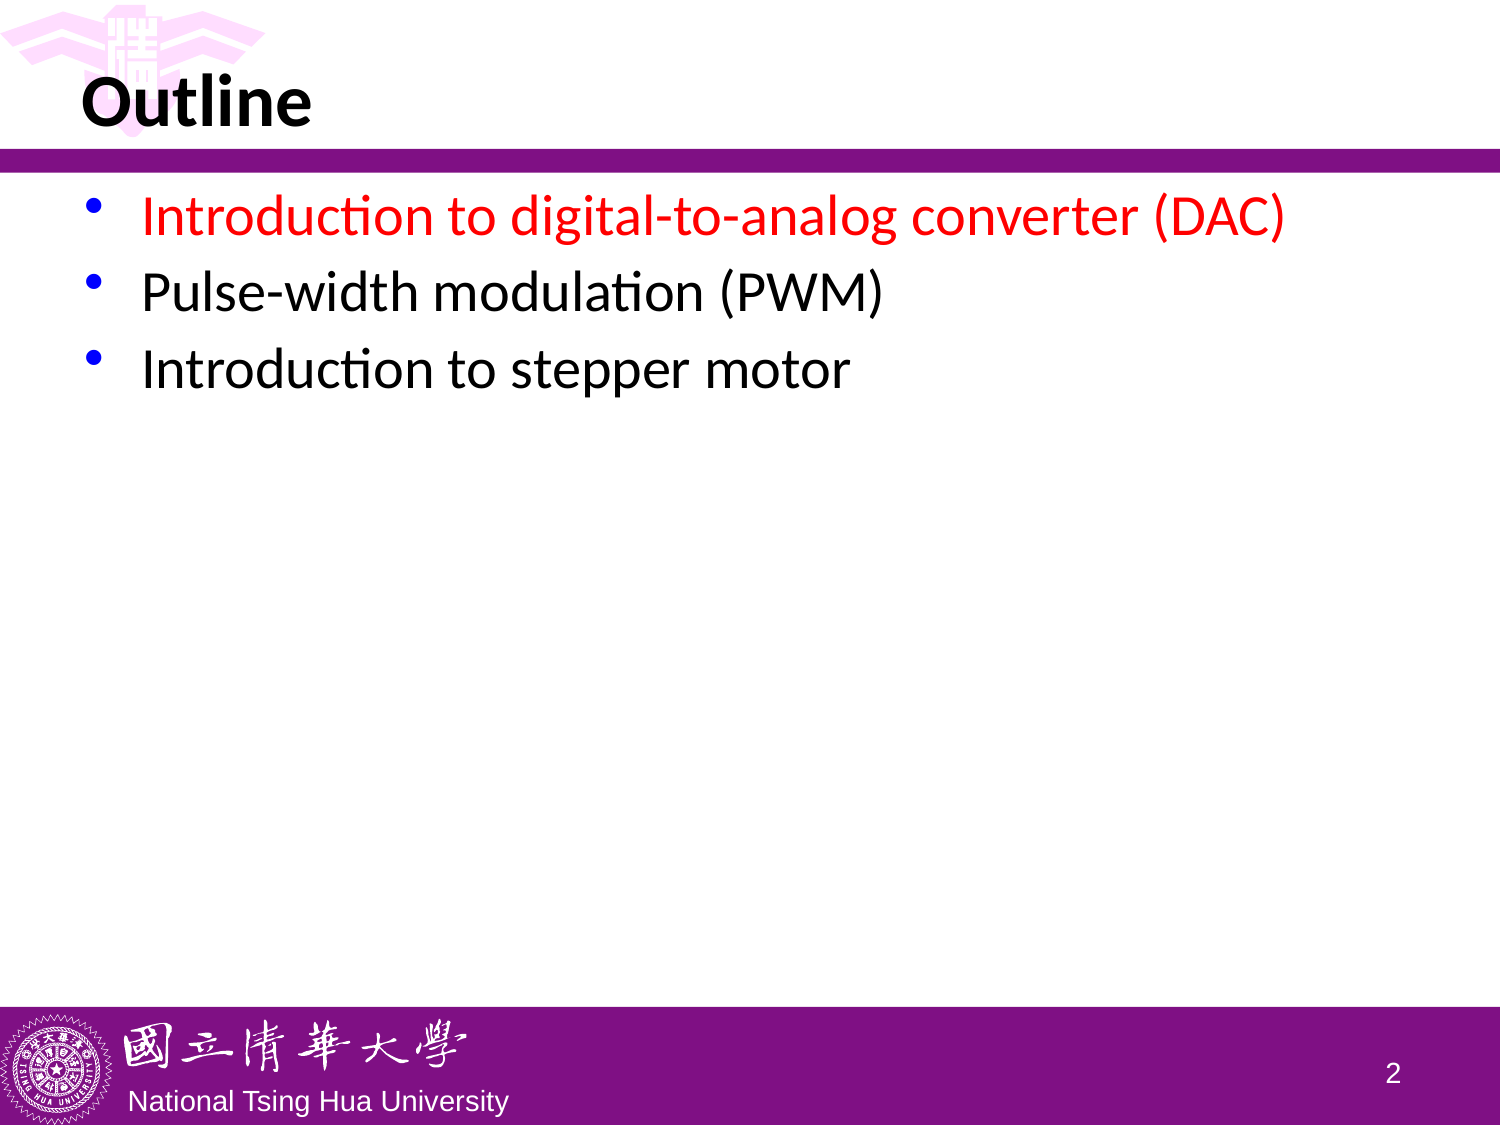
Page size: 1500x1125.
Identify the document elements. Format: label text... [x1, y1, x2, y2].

title Outline [66, 37, 1413, 149]
slide_number 1 [1104, 1021, 1417, 1097]
list Introduction to digital-to-analog converter (DAC) Pulse-width modulation (PWM) Introduction to stepper motor [69, 169, 1412, 1000]
